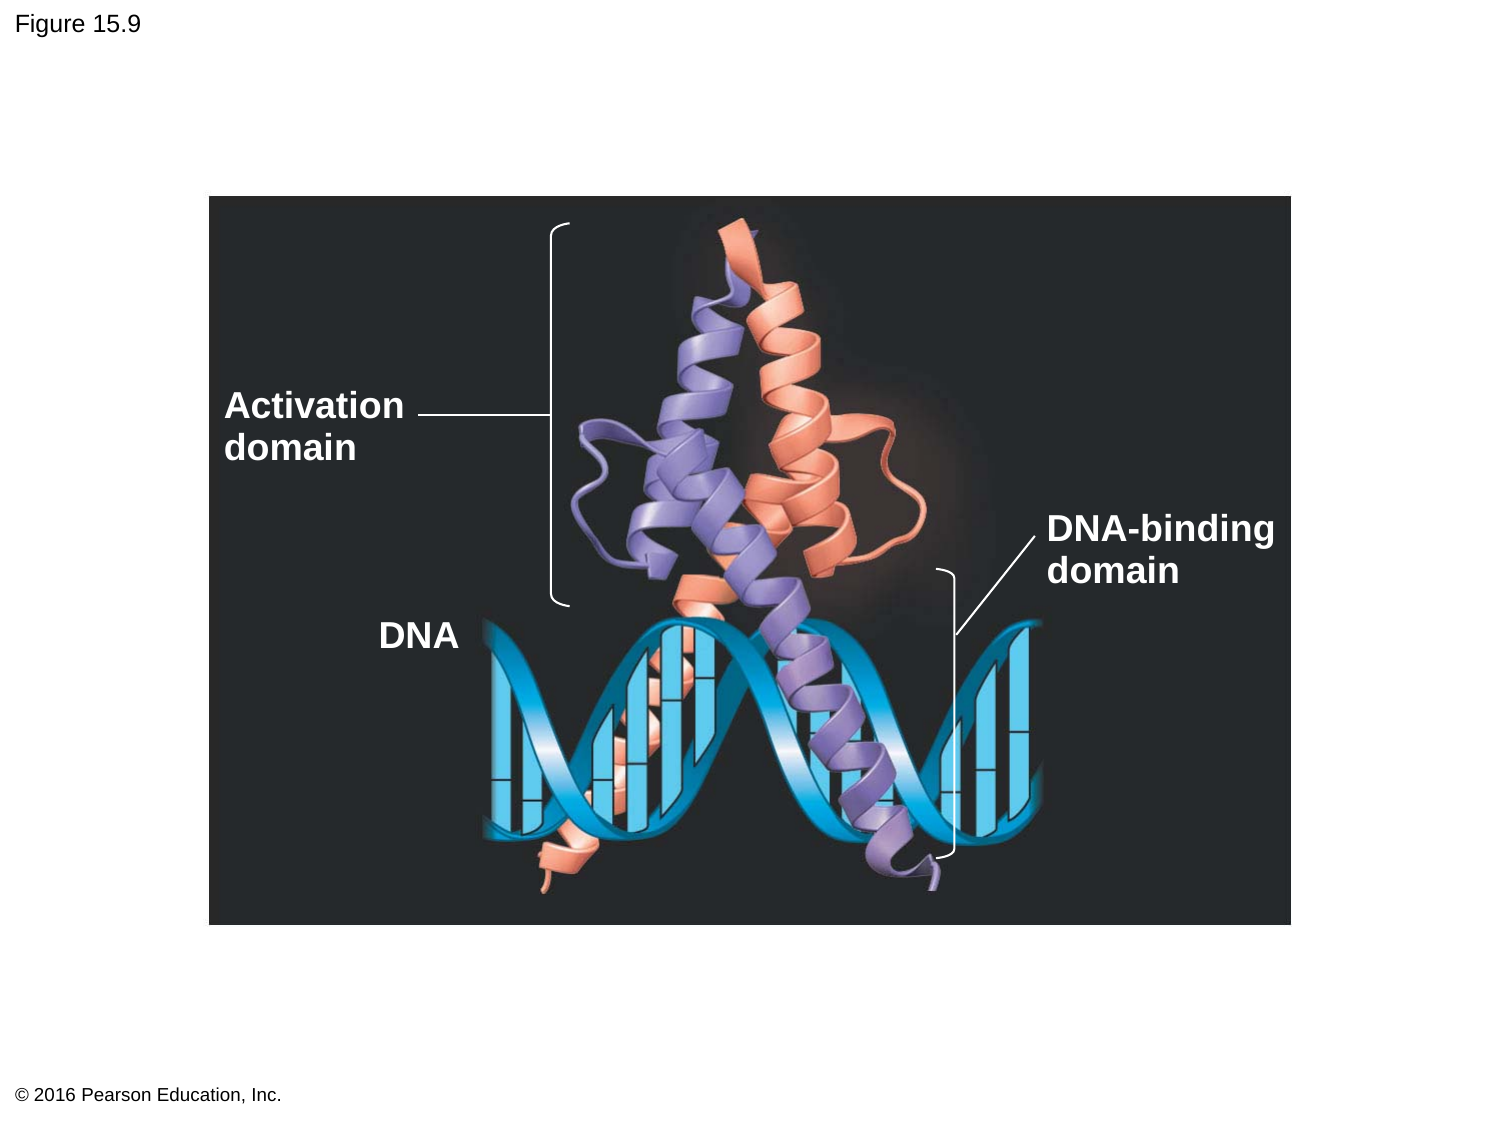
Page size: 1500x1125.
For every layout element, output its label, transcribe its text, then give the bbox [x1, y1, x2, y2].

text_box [415, 221, 572, 608]
picture [203, 190, 1297, 935]
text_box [934, 535, 1036, 860]
title Figure 15.9 [0, 0, 435, 62]
footer © 2016 Pearson Education, Inc. [0, 1063, 507, 1124]
